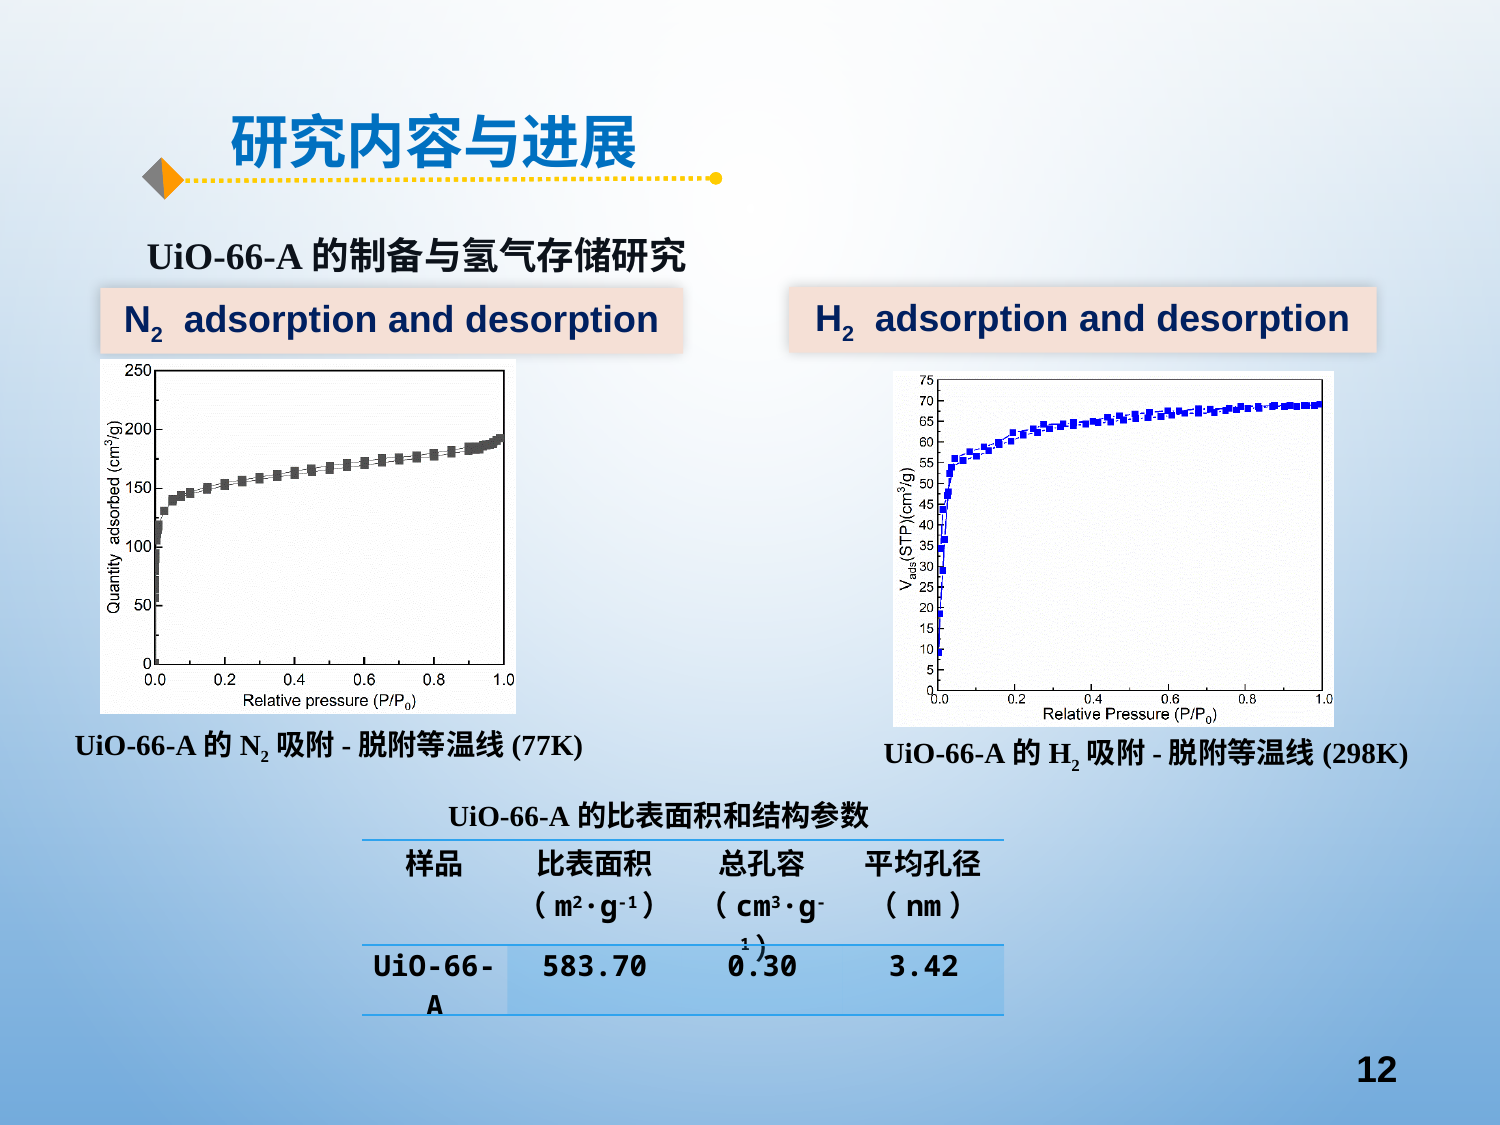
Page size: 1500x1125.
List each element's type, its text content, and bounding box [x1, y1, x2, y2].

table_header 总孔容 （cm3∙g-1） [681, 841, 843, 944]
table_cell UiO-66-A [362, 946, 507, 1014]
table_cell 3.42 [843, 946, 1004, 1014]
text_box UiO-66-A的比表面积和结构参数 [433, 789, 890, 840]
text_box N2 adsorption and desorption [100, 287, 684, 354]
table_header 样品 [362, 841, 507, 944]
picture [0, 1, 1500, 1125]
text_box UiO-66-A的N2吸附-脱附等温线(77K) [59, 718, 599, 773]
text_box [149, 162, 717, 195]
text_box H2 adsorption and desorption [789, 286, 1377, 353]
table_header 平均孔径 （nm） [843, 841, 1004, 944]
text_box UiO-66-A的H2吸附-脱附等温线(298K) [868, 727, 1424, 782]
table_header 比表面积 （m2∙g-1） [507, 841, 681, 944]
table_cell 0.30 [681, 946, 843, 1014]
slide_number 11 [1062, 1037, 1413, 1098]
text_box UiO-66-A的制备与氢气存储研究 [131, 217, 1476, 284]
table_cell 583.70 [507, 946, 681, 1014]
text_box 研究内容与进展 [148, 98, 721, 165]
